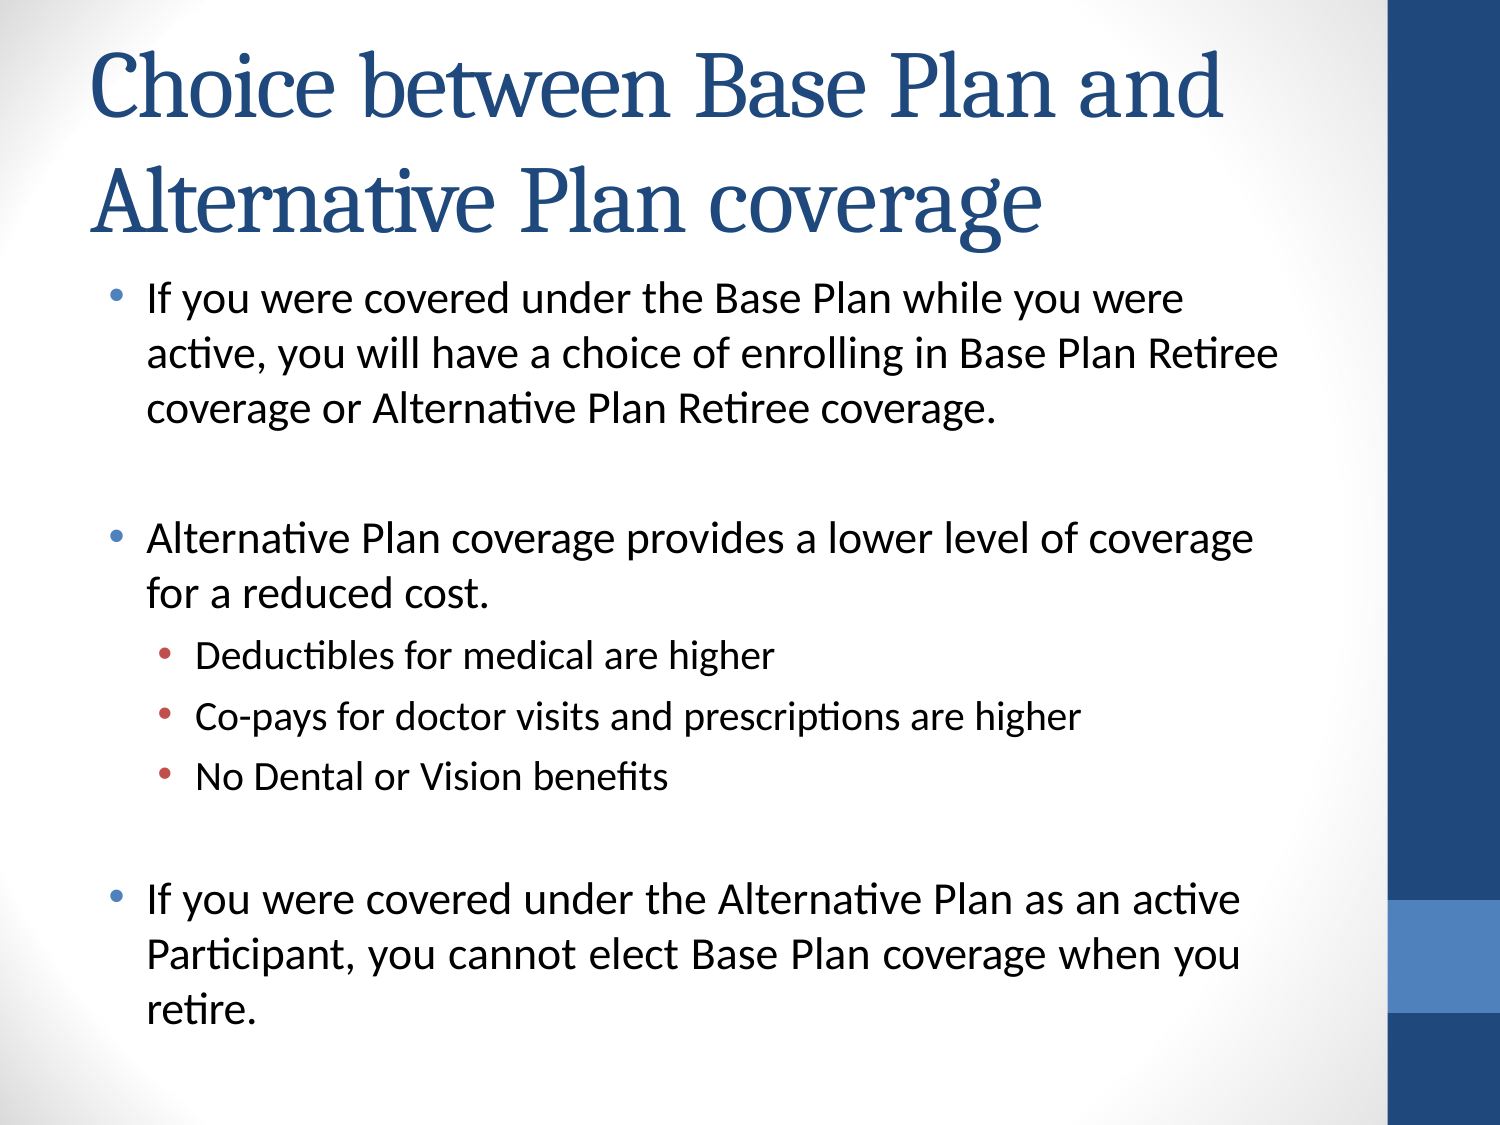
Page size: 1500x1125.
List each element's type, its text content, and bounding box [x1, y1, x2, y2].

title Choice between Base Plan and Alternative Plan coverage [87, 19, 1304, 252]
text_box If you were covered under the Base Plan while you were active, you will have a choice of enrolling in Base Plan Retiree coverage or Alternative Plan Retiree coverage. Alternative Plan coverage provides a lower level of coverage for a reduced cost. Deductibles for medical are higher Co-pays for doctor visits and prescriptions are higher No Dental or Vision benefits If you were covered under the Alternative Plan as an active Participant, you cannot elect Base Plan coverage when you retire. [106, 265, 1284, 1034]
picture [0, 0, 1387, 1125]
